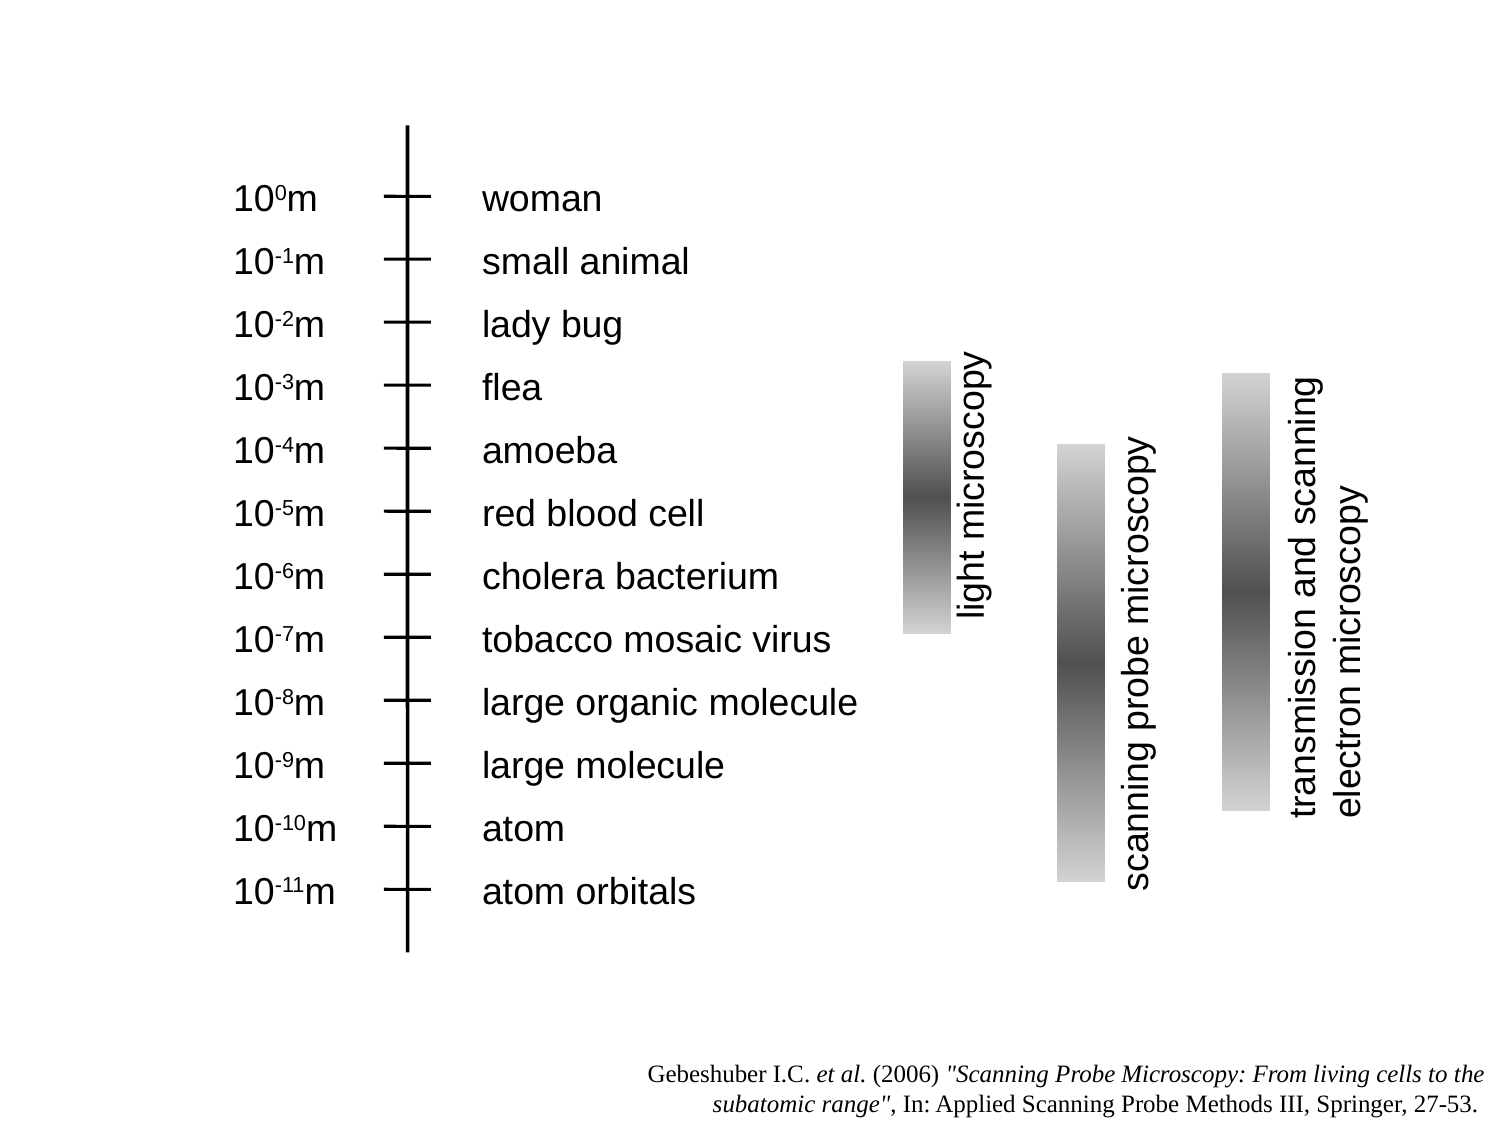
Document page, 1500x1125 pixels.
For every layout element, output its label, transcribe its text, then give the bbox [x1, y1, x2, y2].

text_box [903, 361, 939, 634]
text_box [1222, 373, 1270, 811]
text_box scanning probe microscopy [1103, 421, 1164, 907]
text_box transmission and scanning electron microscopy [1270, 361, 1375, 834]
text_box 100m 10-1m 10-2m 10-3m 10-4m 10-5m 10-6m 10-7m 10-8m 10-9m 10-10m 10-11m [218, 148, 373, 920]
text_box Gebeshuber I.C. et al. (2006) "Scanning Probe Microscopy: From living cells to the subatomic range", In: Applied Scanning Probe Methods III, Springer, 27-53. [613, 1049, 1500, 1125]
text_box light microscopy [939, 302, 1015, 635]
text_box [1057, 444, 1103, 882]
text_box woman small animal lady bug flea amoeba red blood cell cholera bacterium tobacco mosaic virus large organic molecule large molecule atom atom orbitals [467, 148, 874, 920]
